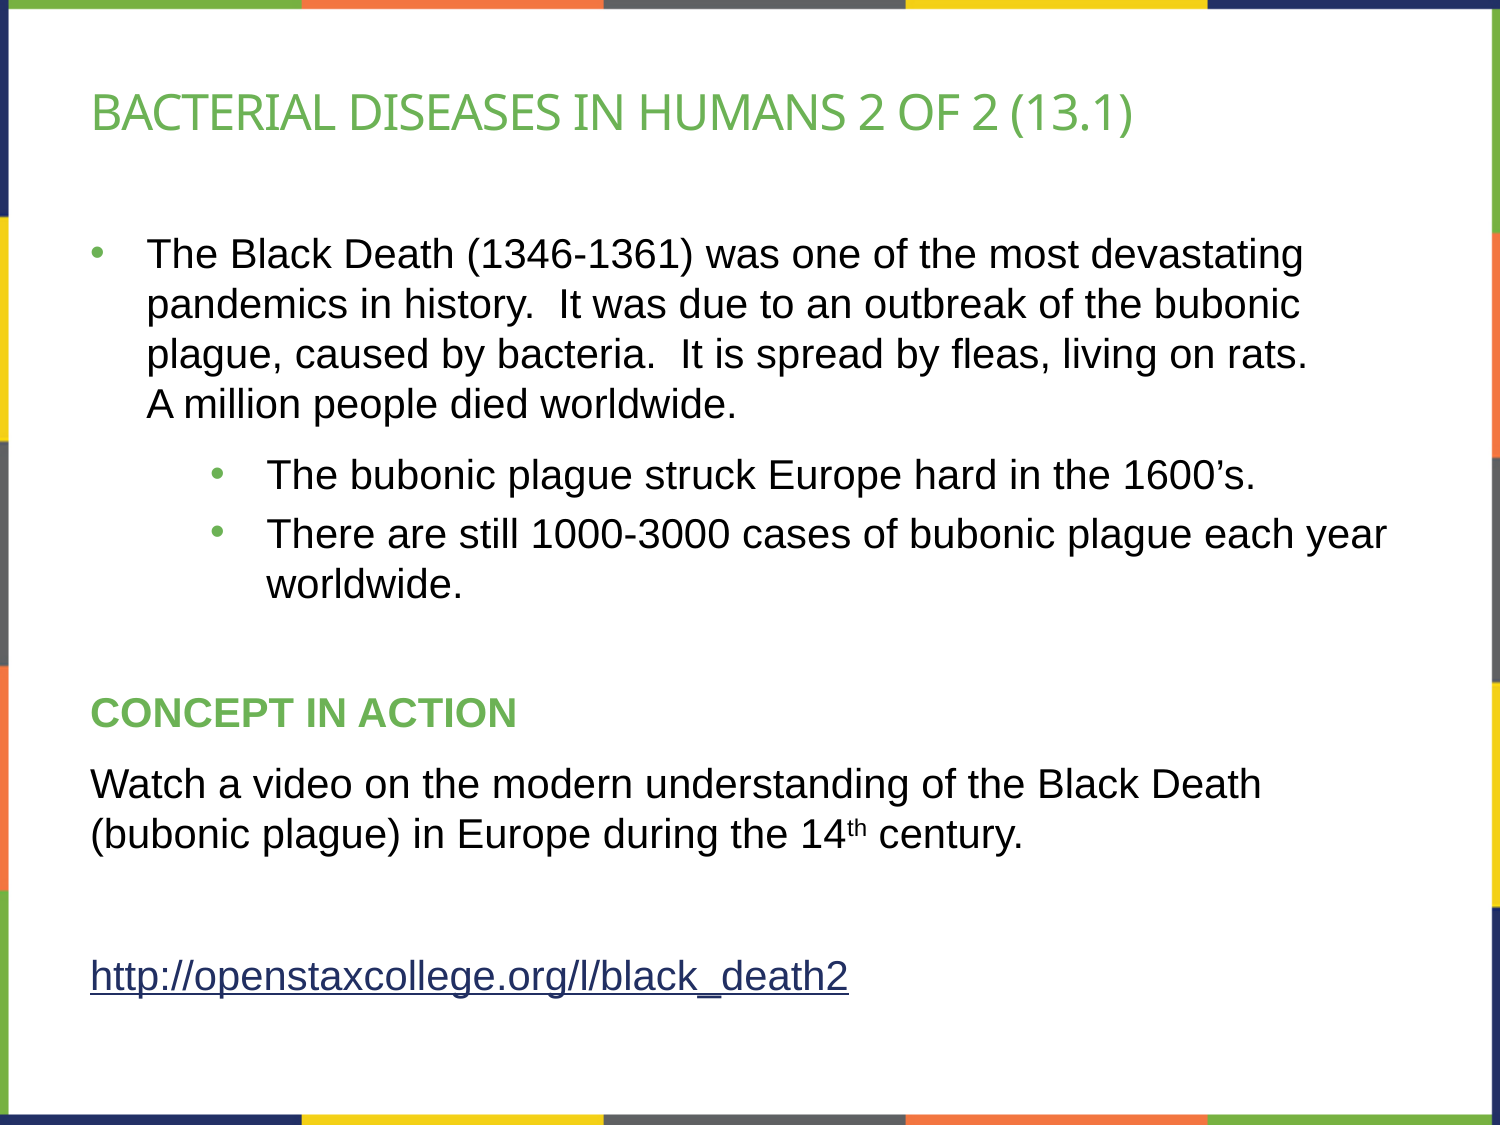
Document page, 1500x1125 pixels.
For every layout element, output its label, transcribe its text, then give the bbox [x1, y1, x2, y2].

picture [0, 0, 1500, 1125]
title bacterial diseases in humans 2 of 2 (13.1) [75, 39, 1398, 148]
list The Black Death (1346-1361) was one of the most devastating pandemics in history. It was due to an outbreak of the bubonic plague, caused by bacteria. It is spread by fleas, living on rats. A million people died worldwide. The bubonic plague struck Europe hard in the 1600’s. There are still 1000-3000 cases of bubonic plague each year worldwide. CONCEPT IN ACTION Watch a video on the modern understanding of the Black Death (bubonic plague) in Europe during the 14th century. http://openstaxcollege.org/l/black_death2 [75, 219, 1435, 1065]
